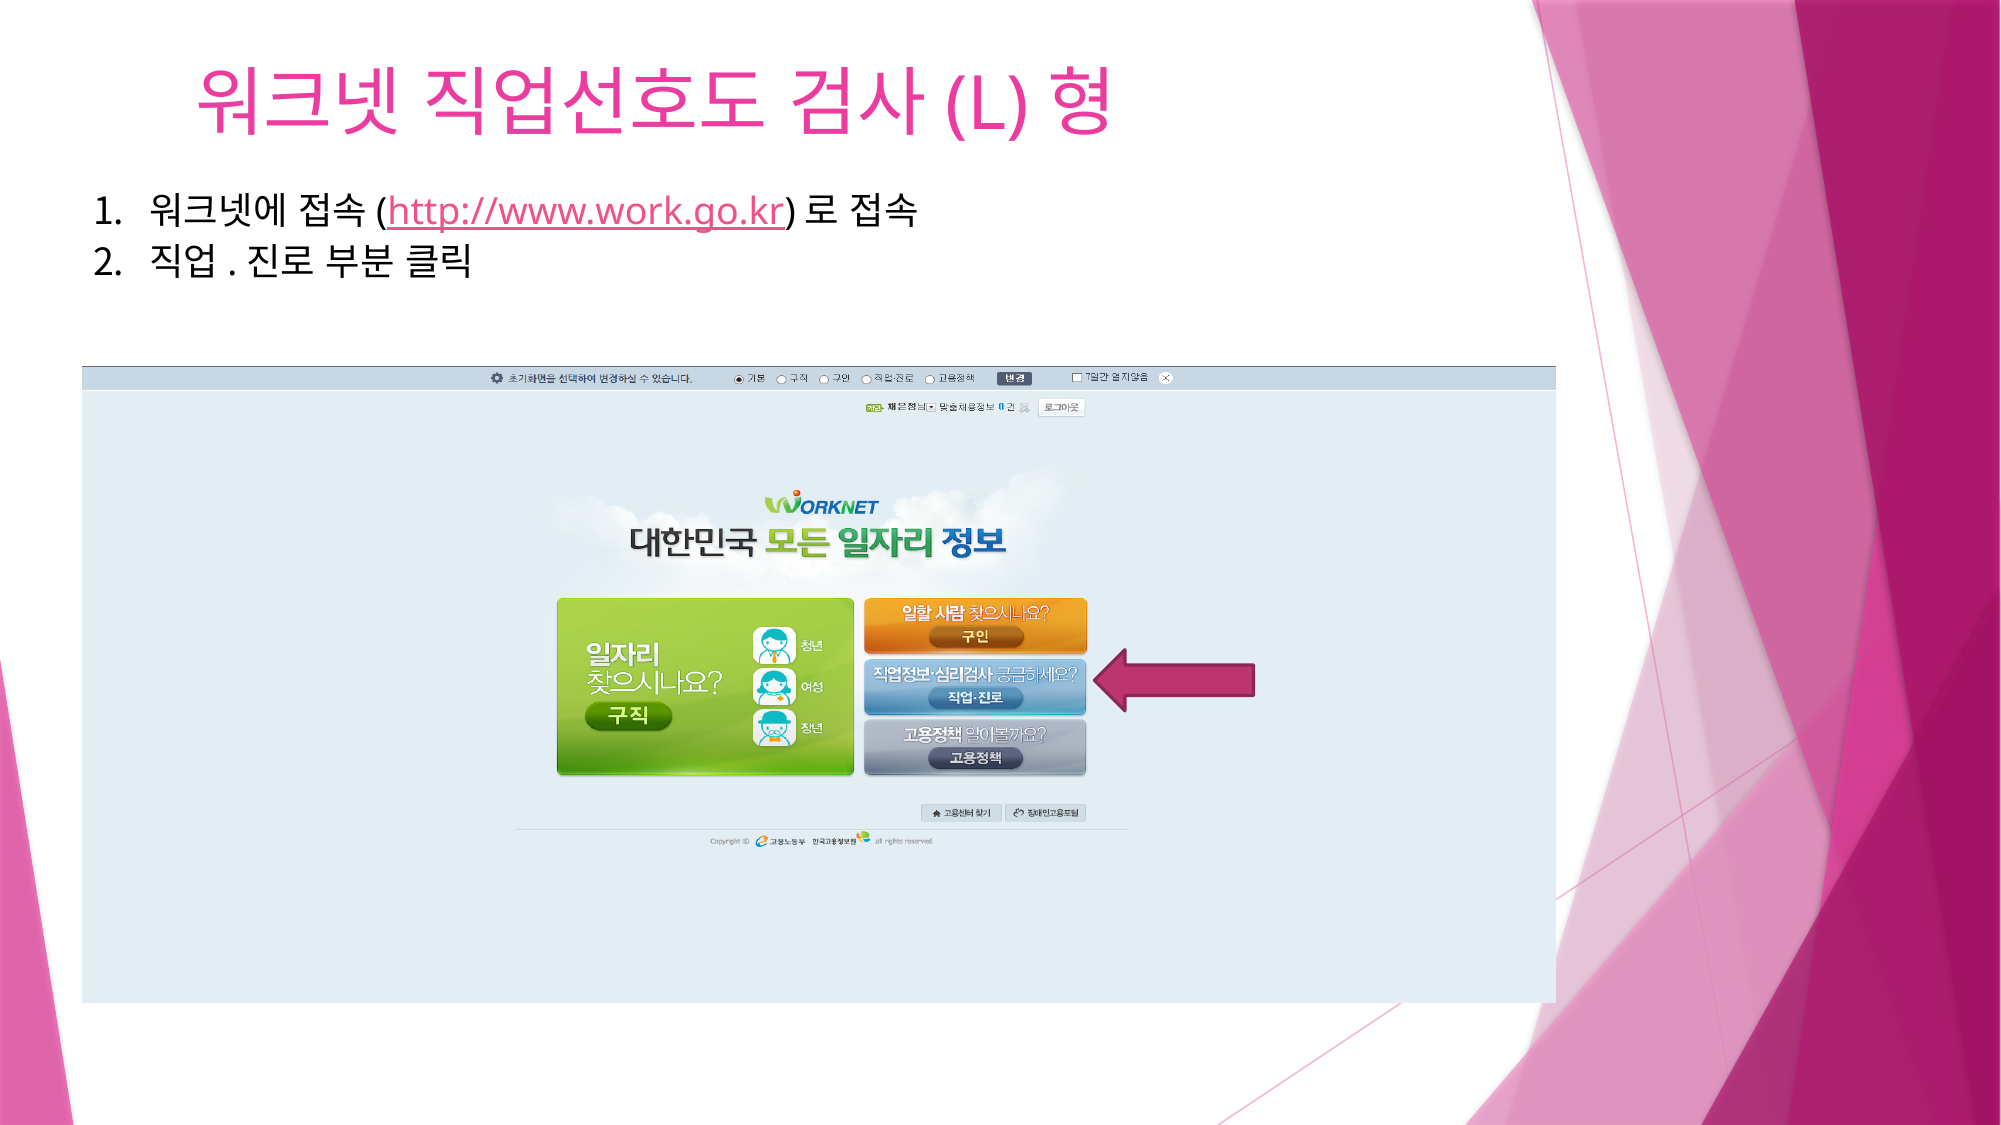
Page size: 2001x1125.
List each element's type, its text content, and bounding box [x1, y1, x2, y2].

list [81, 366, 1556, 1004]
title 워크넷 직업선호도 검사(L)형 [180, 47, 1830, 195]
text_box 워크넷에 접속(http://www.work.go.kr)로 접속 직업.진로 부분 클릭 [78, 179, 934, 291]
